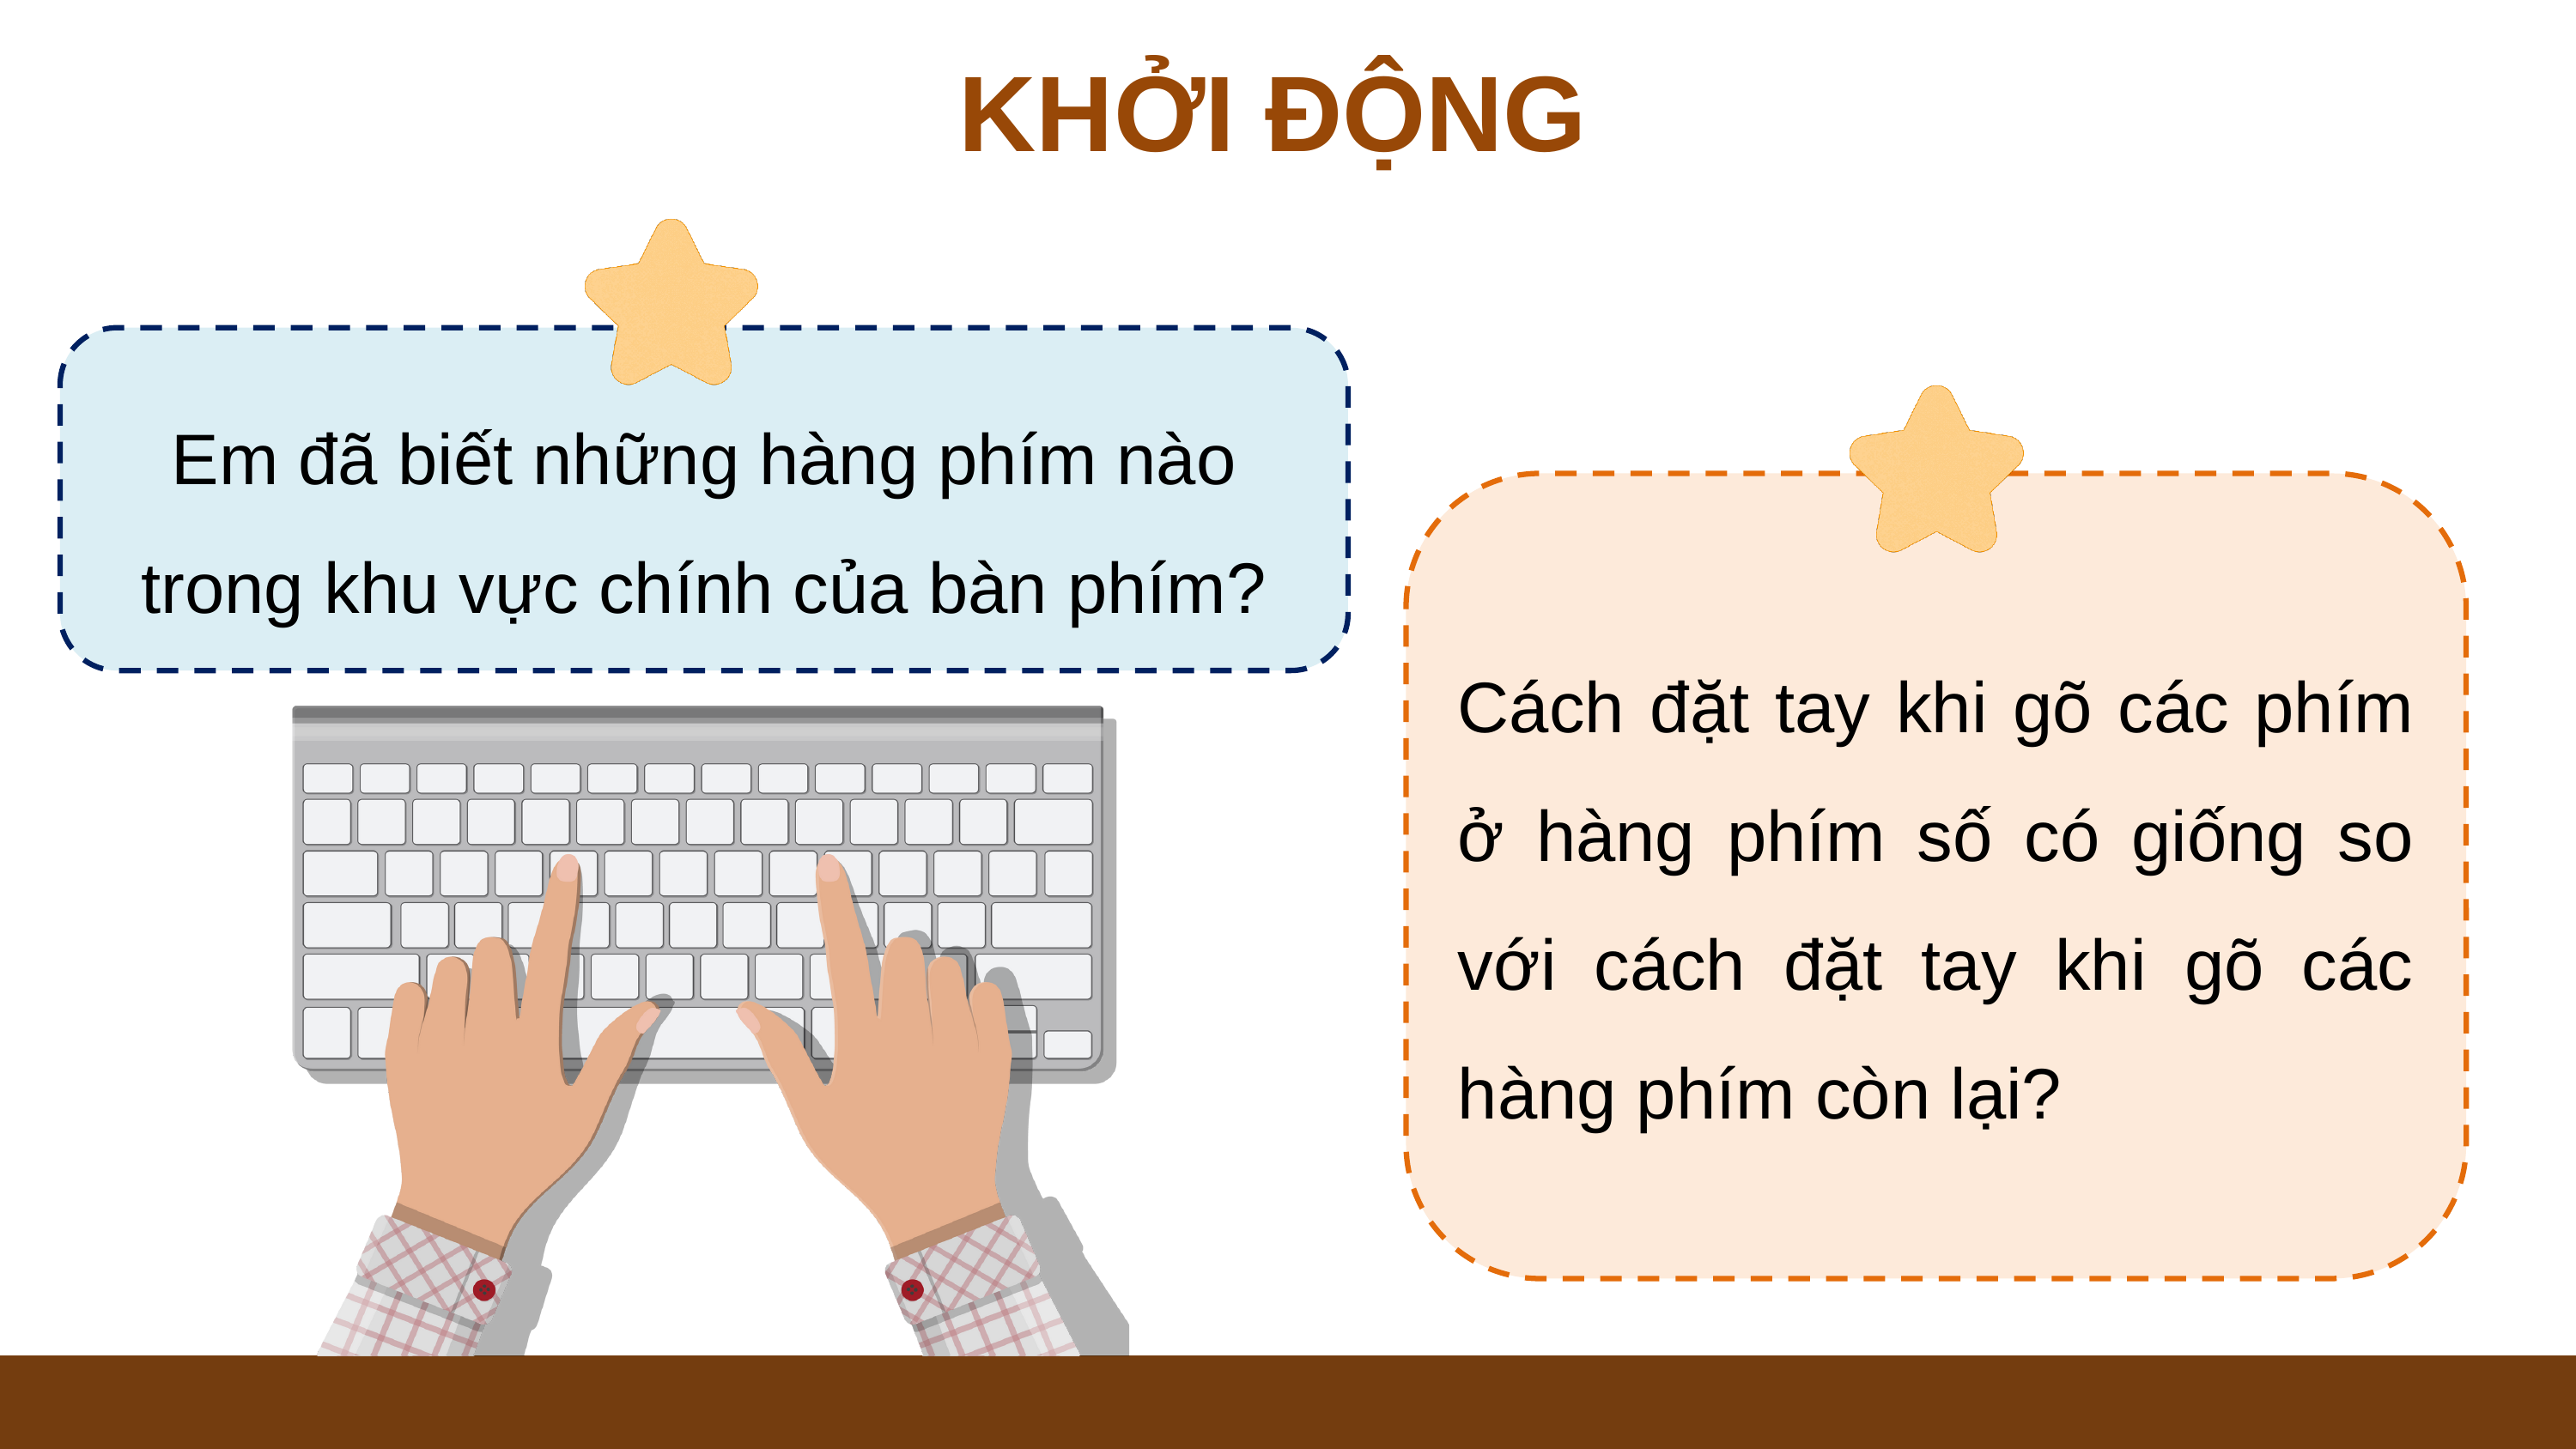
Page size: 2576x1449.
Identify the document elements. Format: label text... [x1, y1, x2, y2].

text_box KHỞI ĐỘNG [606, 37, 1970, 179]
text_box [292, 706, 1130, 1352]
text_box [1406, 382, 2467, 1279]
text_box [59, 215, 1349, 671]
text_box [0, 1355, 2576, 1449]
